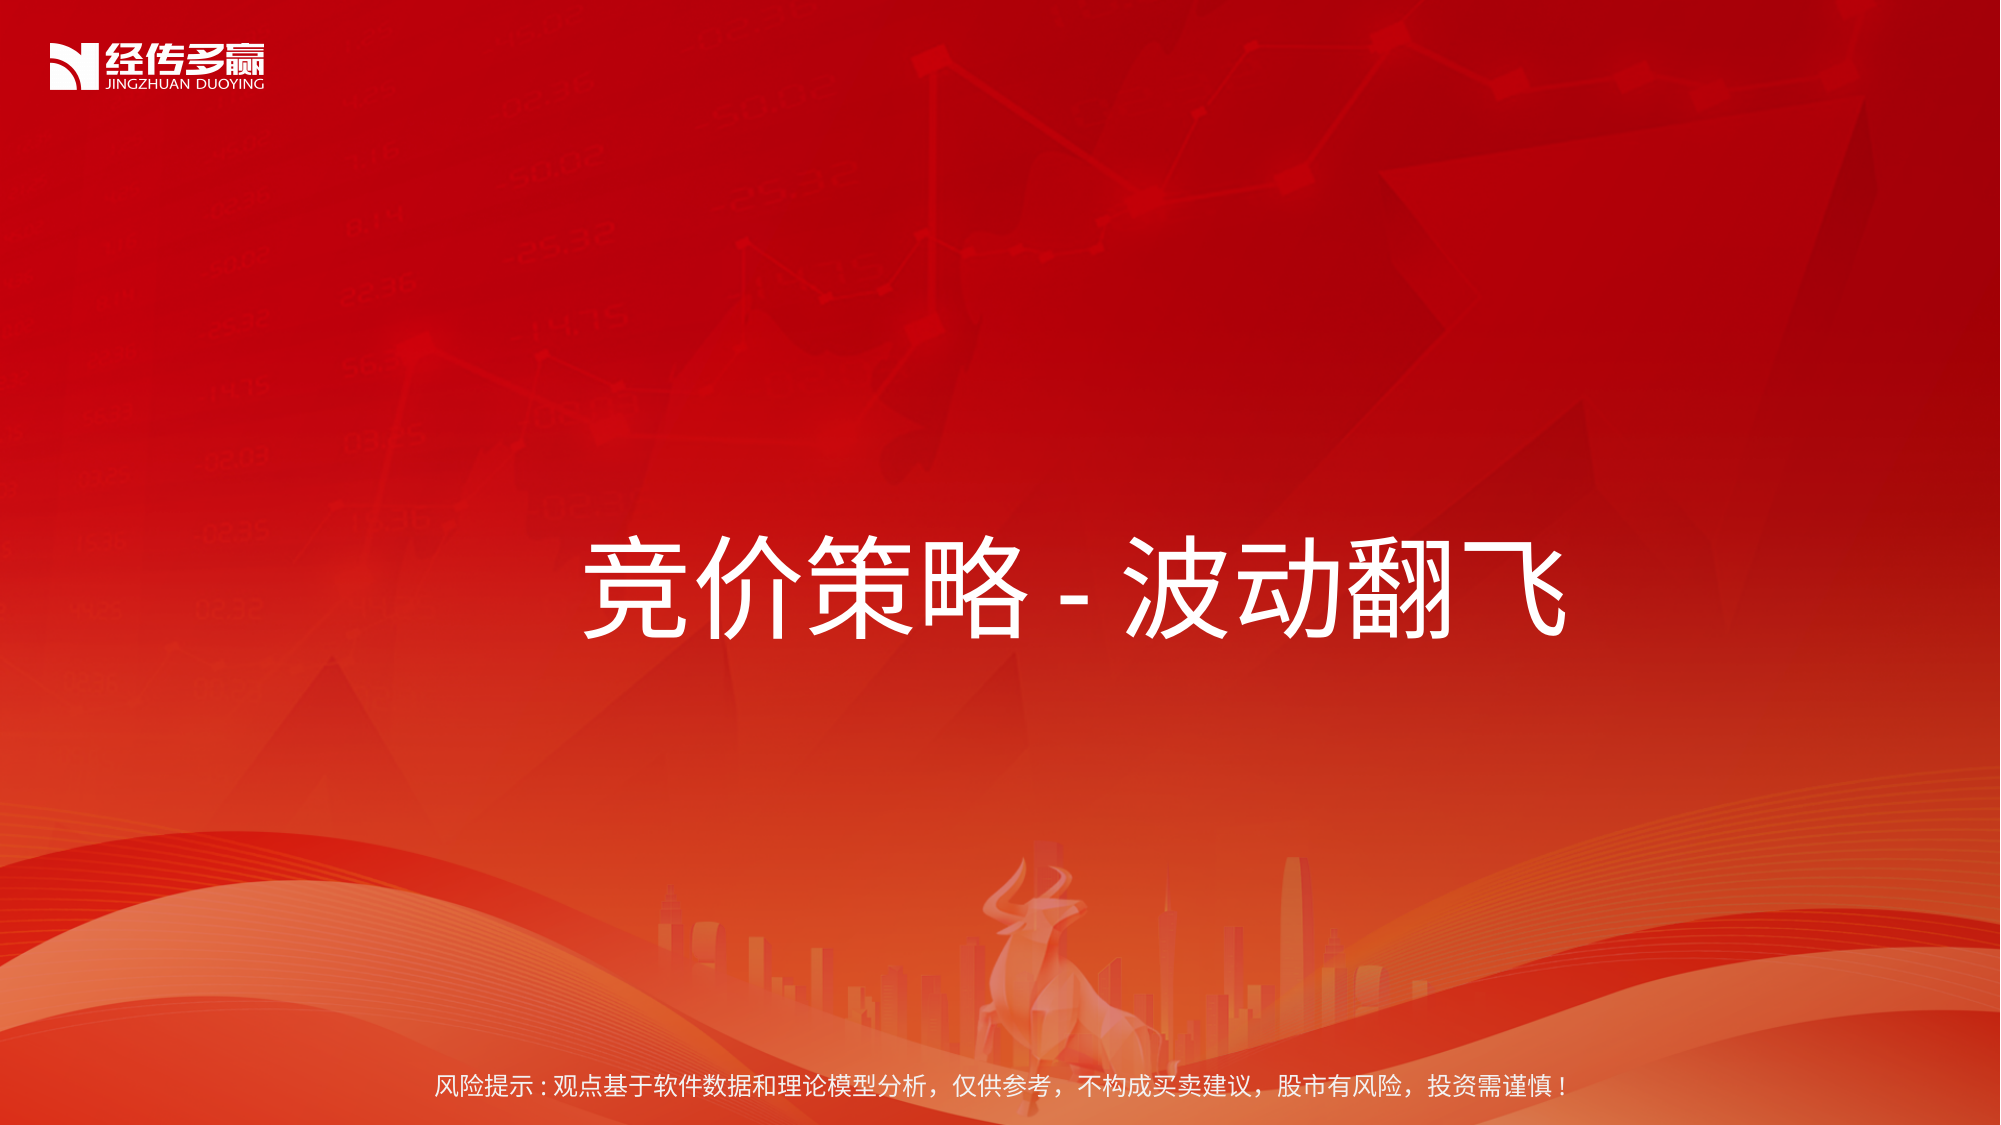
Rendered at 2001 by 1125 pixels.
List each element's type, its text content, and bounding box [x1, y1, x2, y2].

picture [0, 0, 2000, 1125]
text_box 竞价策略-波动翻飞 [404, 510, 1746, 661]
